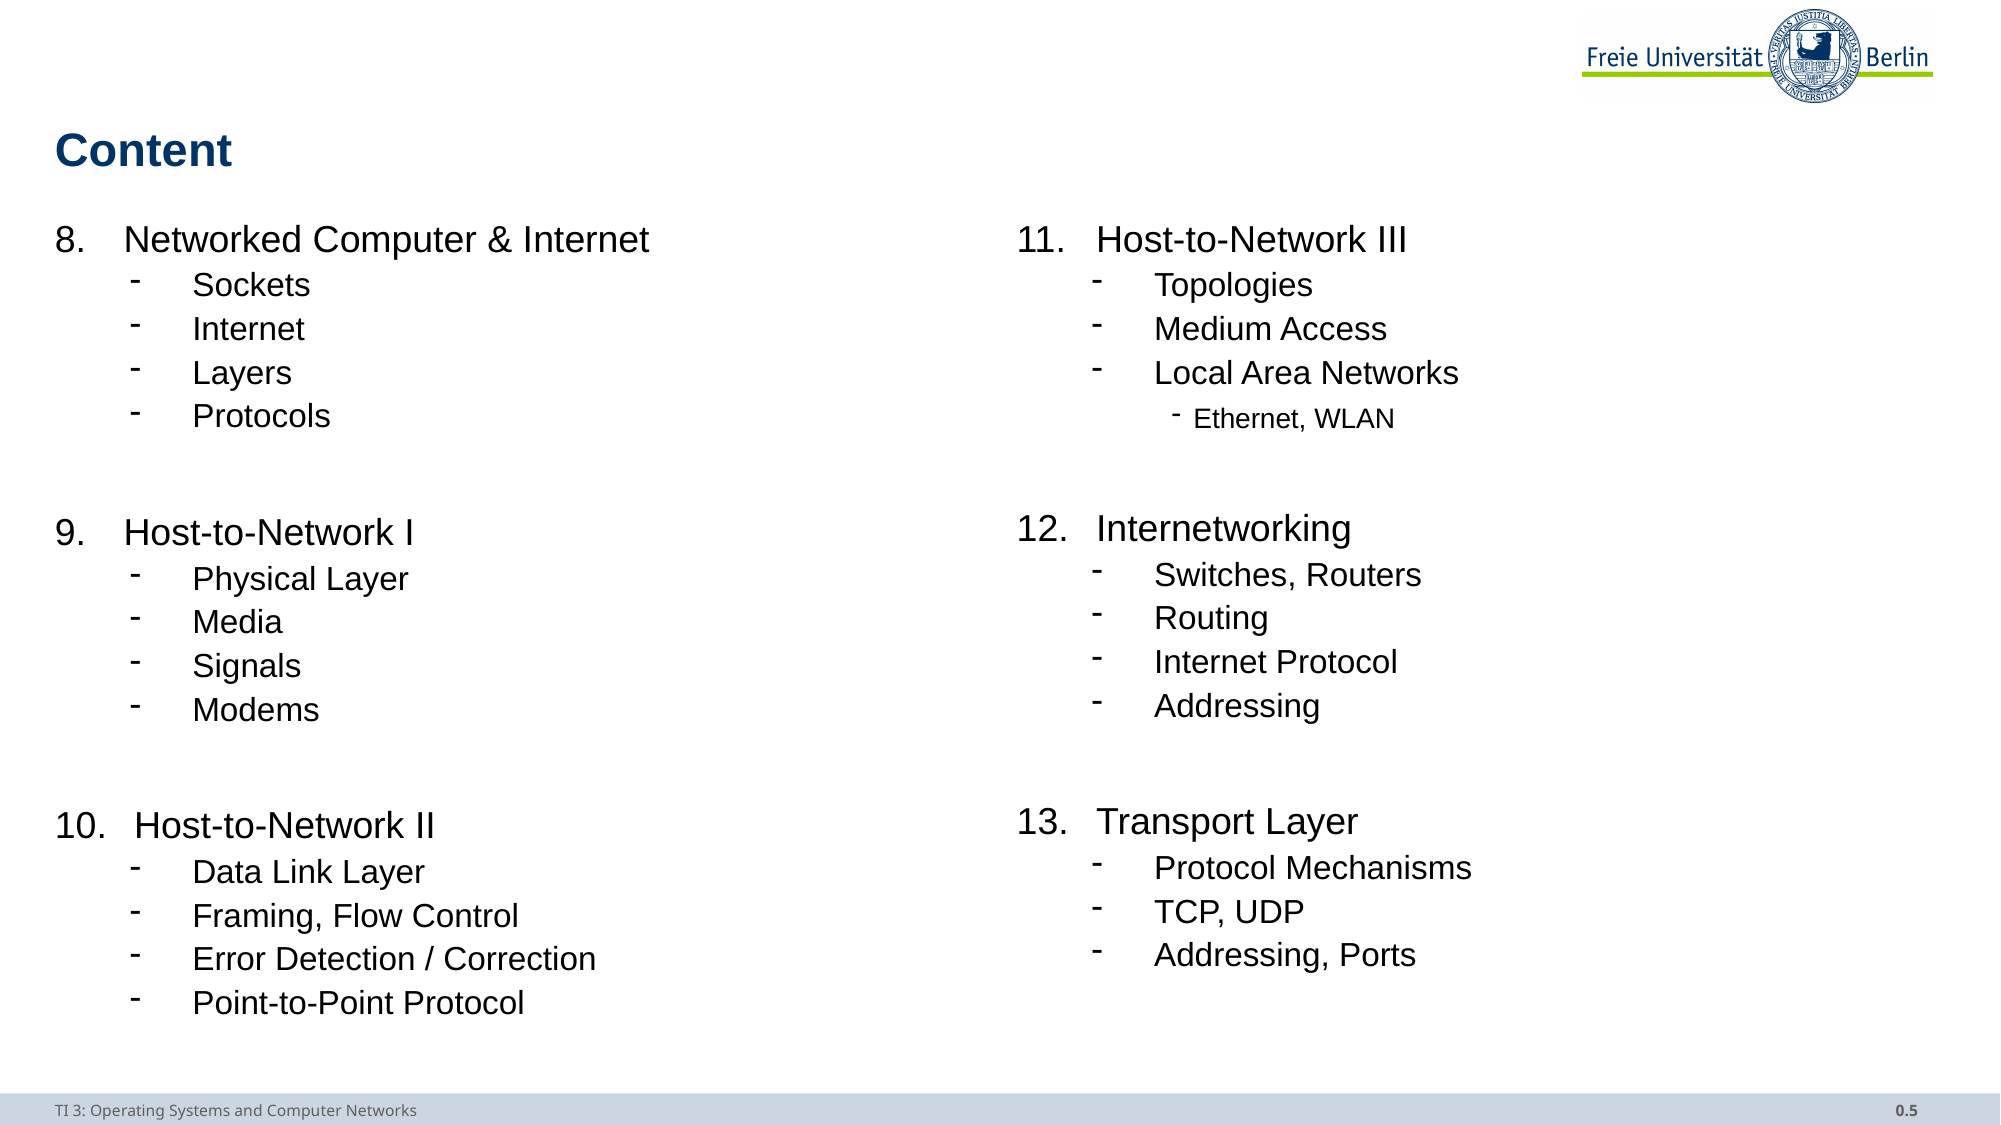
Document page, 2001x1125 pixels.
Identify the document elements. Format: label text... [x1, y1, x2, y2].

list Networked Computer & Internet Sockets Internet Layers Protocols Host-to-Network I Physical Layer Media Signals Modems Host-to-Network II Data Link Layer Framing, Flow Control Error Detection / Correction Point-to-Point Protocol [54, 219, 984, 960]
footer TI 3: Operating Systems and Computer Networks [54, 1093, 1363, 1125]
picture [1582, 9, 1933, 103]
list Host-to-Network III Topologies Medium Access Local Area Networks Ethernet, WLAN Internetworking Switches, Routers Routing Internet Protocol Addressing Transport Layer Protocol Mechanisms TCP, UDP Addressing, Ports [1016, 219, 1946, 960]
title Content [54, 117, 1946, 188]
